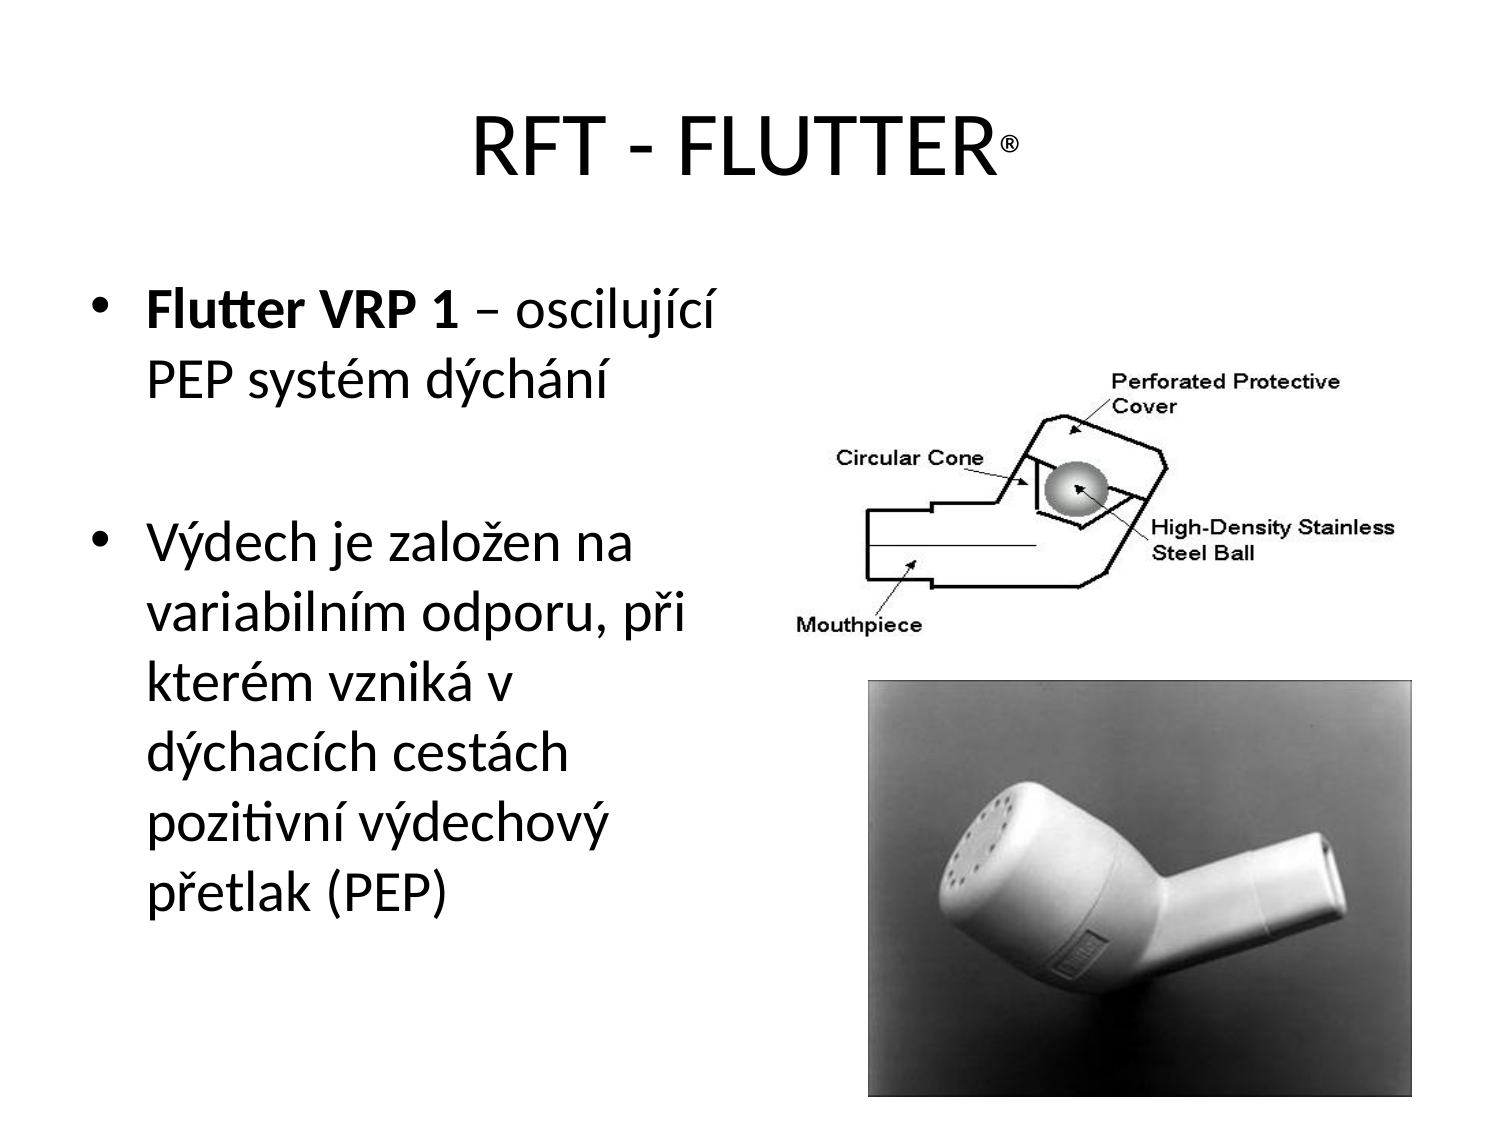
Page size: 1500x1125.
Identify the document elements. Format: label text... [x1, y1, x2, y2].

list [773, 363, 1412, 653]
picture [867, 680, 1412, 1097]
title RFT - FLUTTER® [75, 45, 1425, 233]
list Flutter VRP 1 – oscilující PEP systém dýchání Výdech je založen na variabilním odporu, při kterém vzniká v dýchacích cestách pozitivní výdechový přetlak (PEP) [75, 262, 738, 1006]
